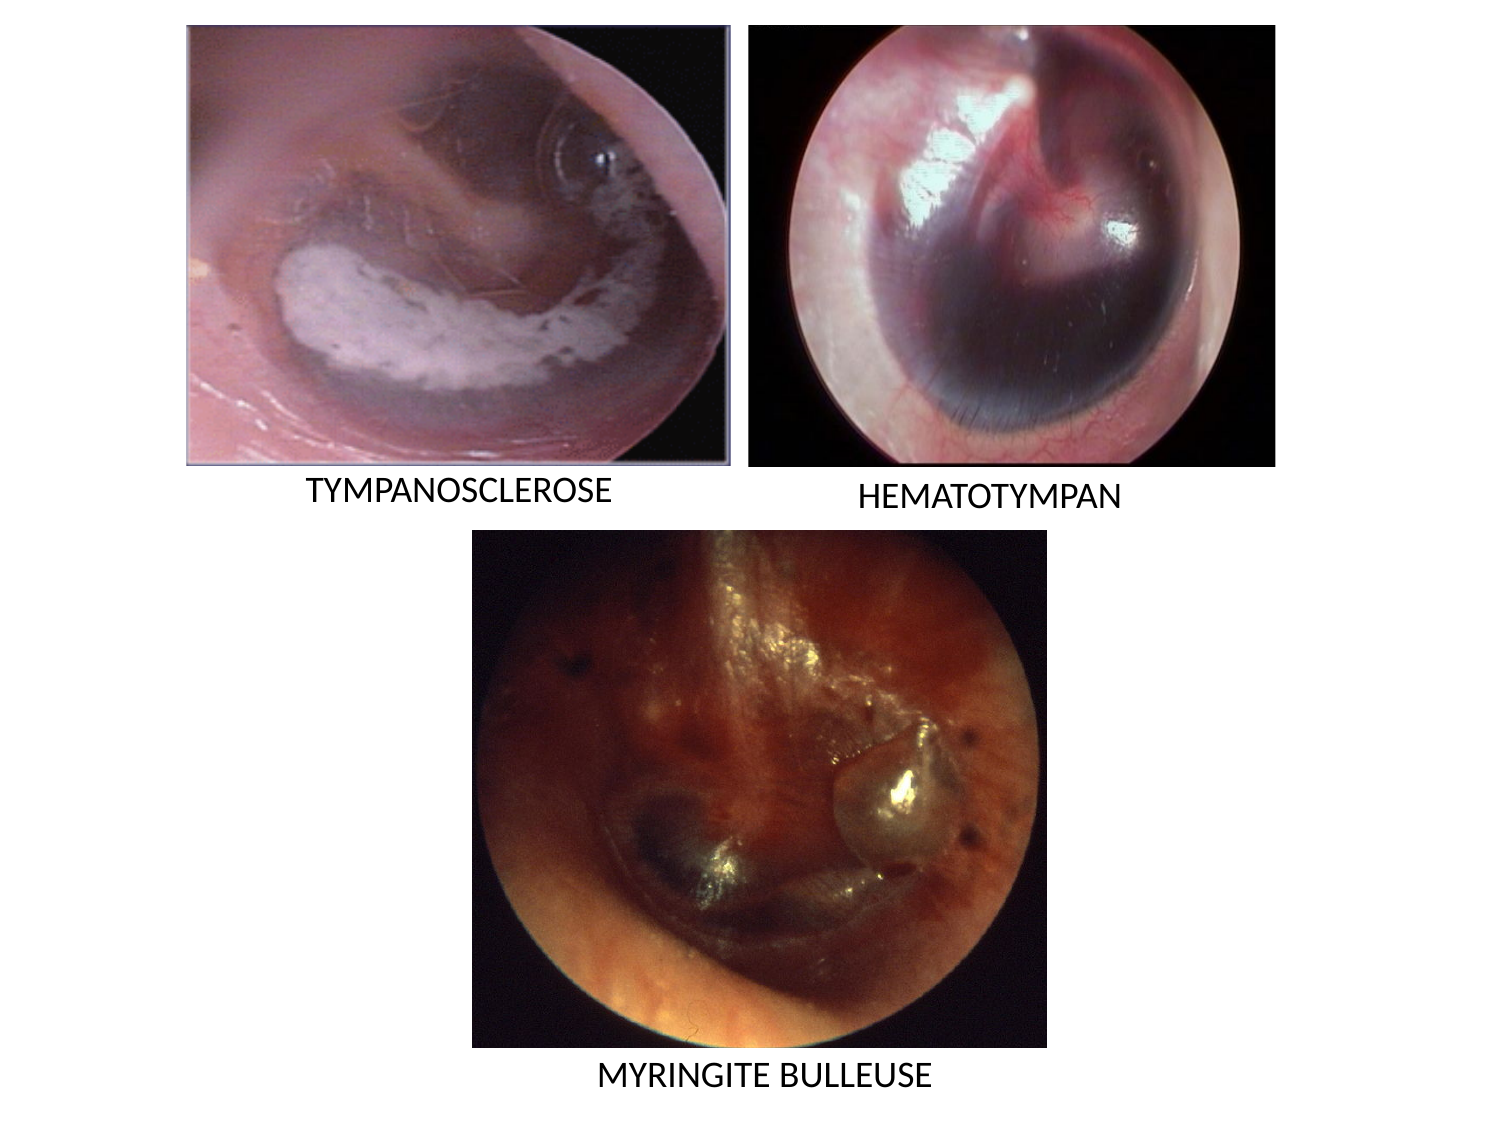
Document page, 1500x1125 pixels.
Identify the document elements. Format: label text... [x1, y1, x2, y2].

text_box HEMATOTYMPAN [843, 475, 1138, 524]
picture [748, 25, 1276, 467]
picture [186, 25, 731, 467]
text_box MYRINGITE BULLEUSE [582, 1057, 949, 1103]
picture [471, 530, 1048, 1048]
text_box TYMPANOSCLEROSE [290, 474, 628, 518]
